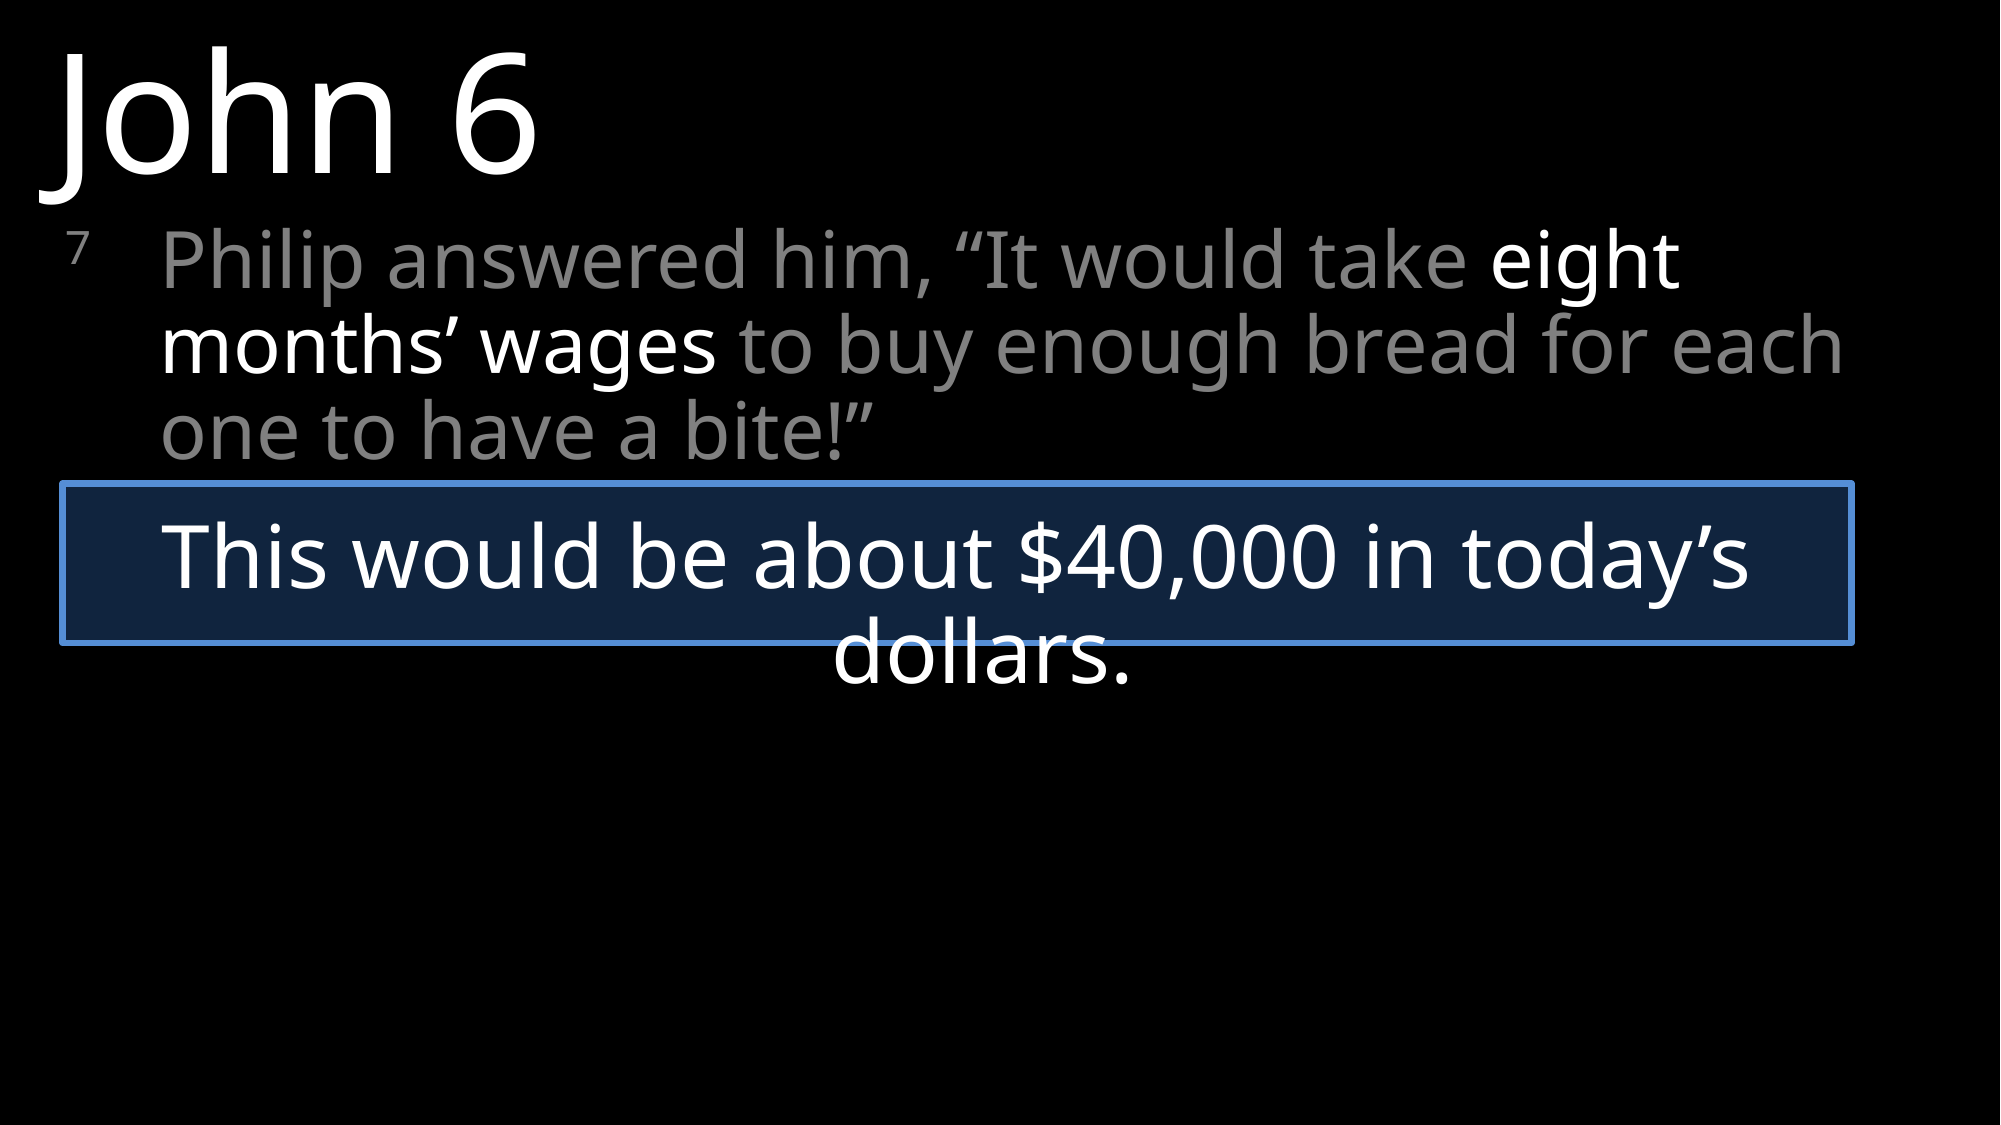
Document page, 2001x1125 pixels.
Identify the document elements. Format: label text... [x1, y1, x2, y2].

text_box 7 Philip answered him, “It would take eight months’ wages to buy enough bread for each one to have a bite!” [49, 212, 1943, 484]
text_box John 6 [37, 0, 1838, 215]
text_box [62, 483, 1852, 644]
text_box This would be about $40,000 in today’s dollars. [74, 506, 1838, 710]
